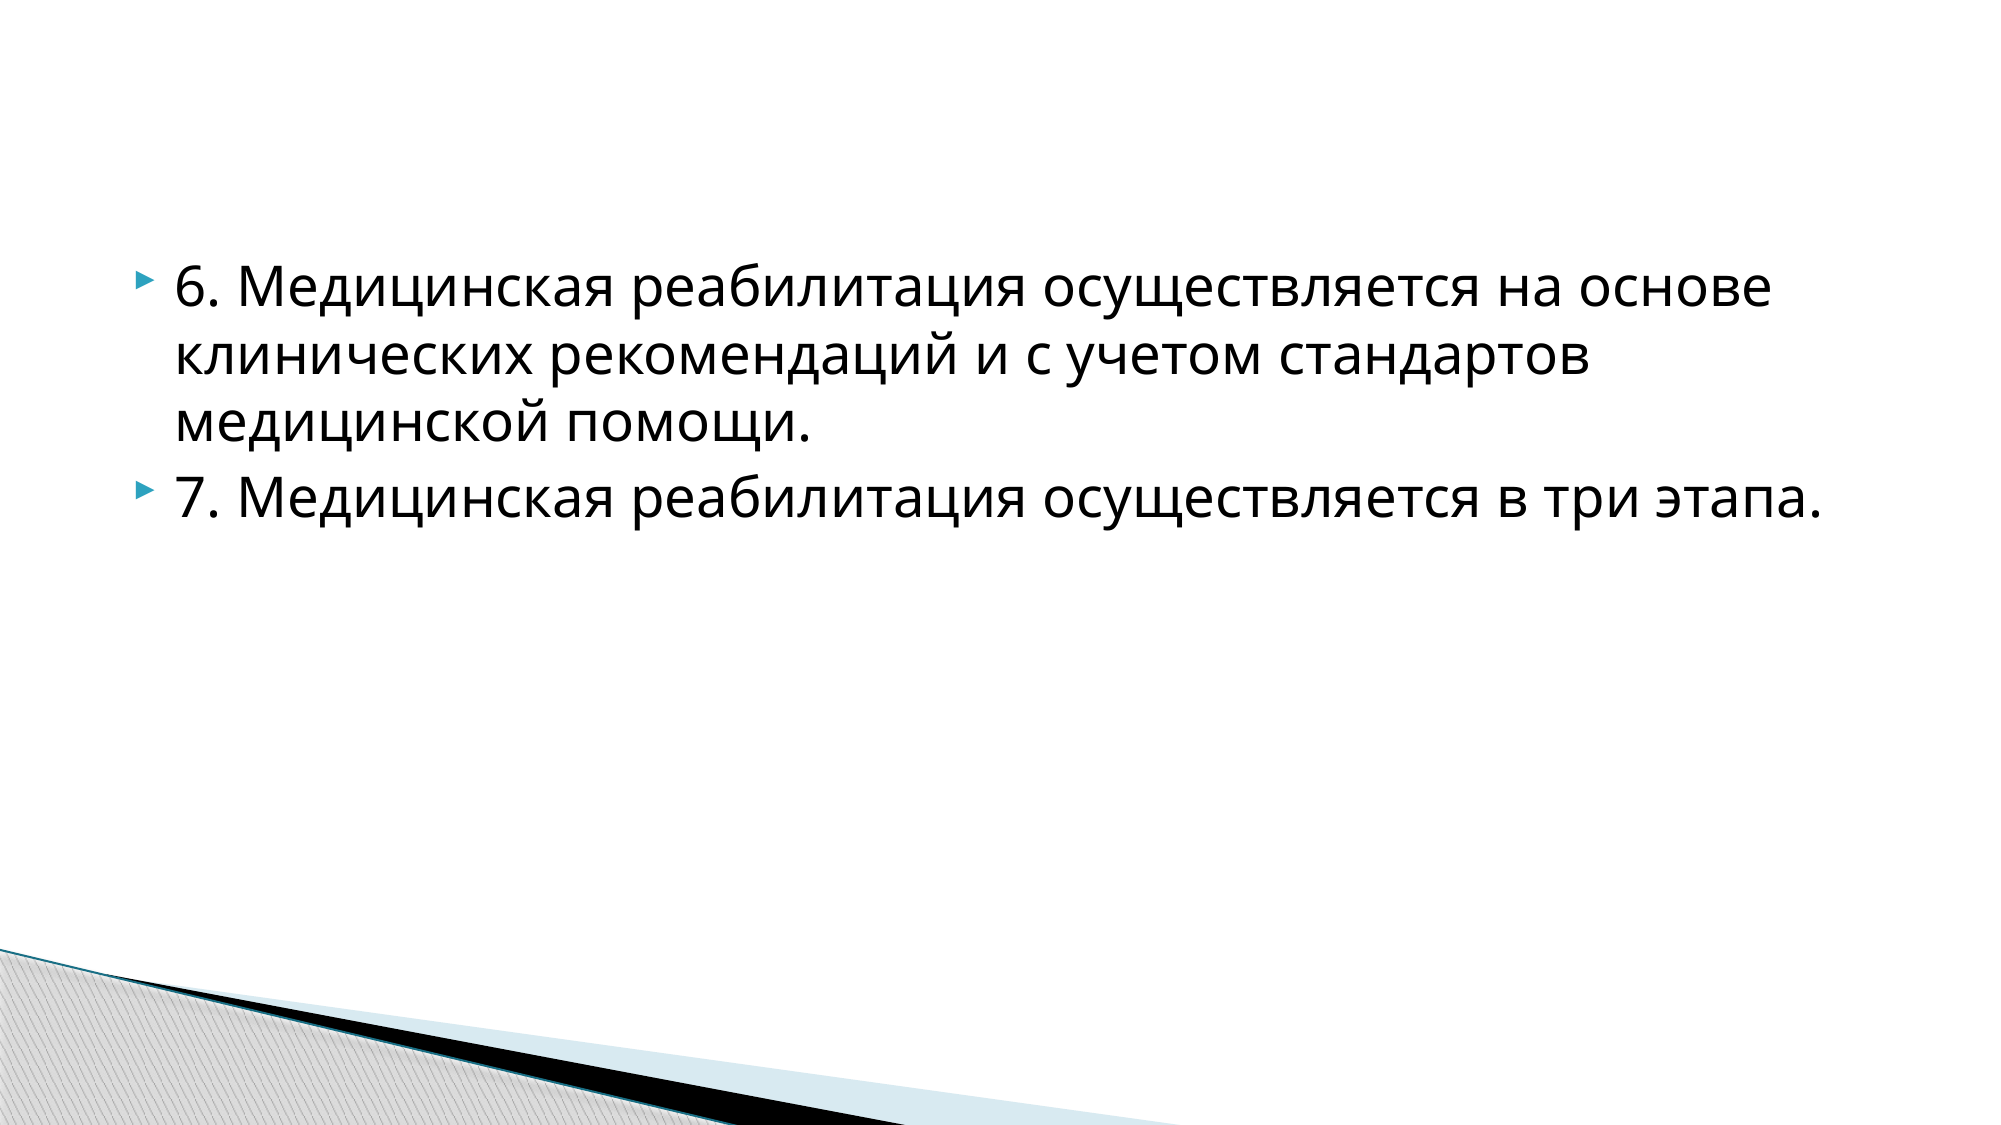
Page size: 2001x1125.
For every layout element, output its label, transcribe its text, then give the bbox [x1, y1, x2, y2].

list 6. Медицинская реабилитация осуществляется на основе клинических рекомендаций и с учетом стандартов медицинской помощи. 7. Медицинская реабилитация осуществляется в три этапа. [99, 243, 1900, 986]
